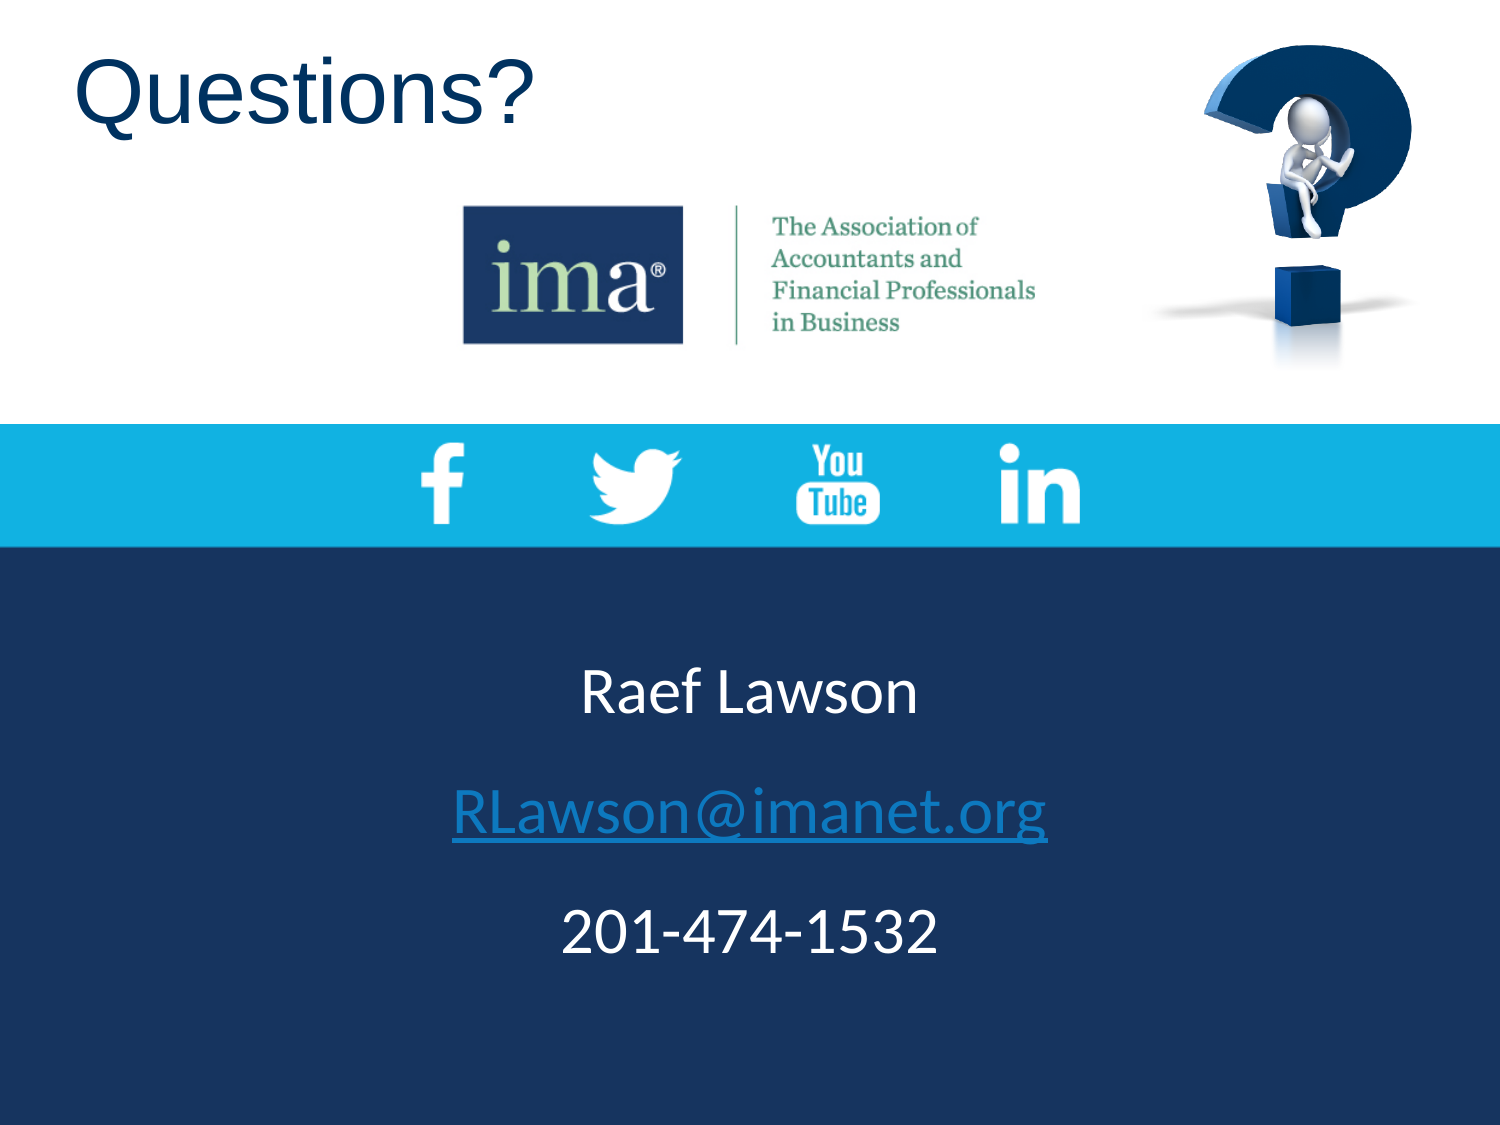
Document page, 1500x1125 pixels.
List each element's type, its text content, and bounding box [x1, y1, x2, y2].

picture [418, 167, 1082, 388]
picture [0, 547, 1500, 1125]
picture [848, 453, 862, 476]
picture [1137, 37, 1451, 372]
picture [813, 444, 831, 476]
picture [797, 482, 879, 525]
picture [1000, 443, 1019, 463]
picture [830, 452, 844, 476]
text_box Questions? [58, 24, 553, 150]
picture [1002, 469, 1018, 524]
picture [422, 443, 464, 524]
picture [1028, 468, 1079, 524]
picture [590, 449, 682, 525]
